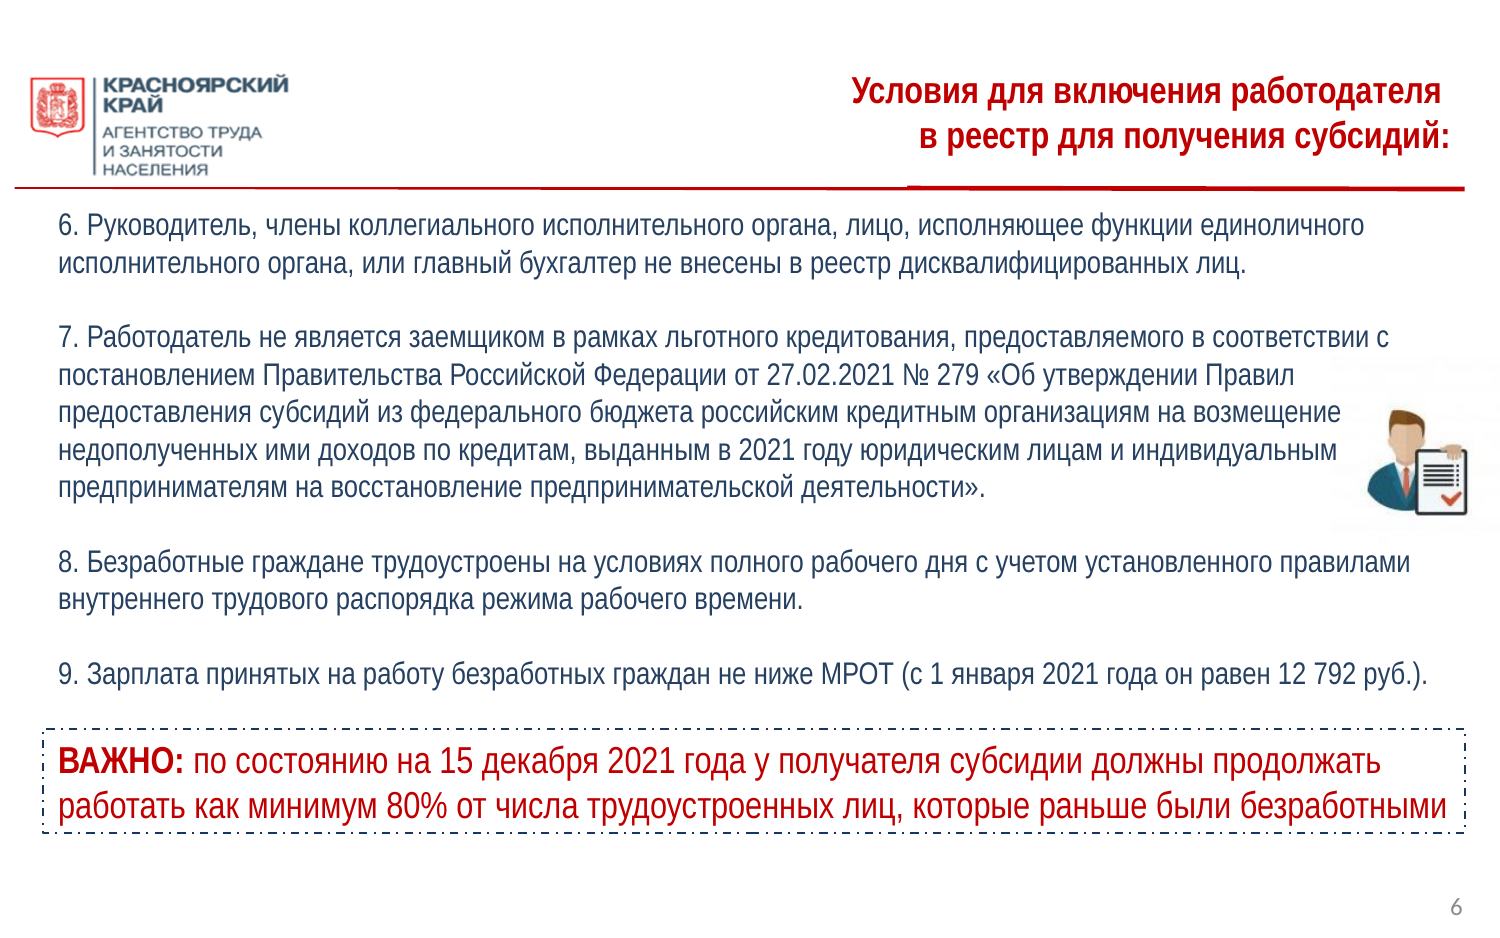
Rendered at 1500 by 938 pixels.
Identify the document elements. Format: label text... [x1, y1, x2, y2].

text_box ВАЖНО: по состоянию на 15 декабря 2021 года у получателя субсидии должны продолжать работать как минимум 80% от числа трудоустроенных лиц, которые раньше были безработными [43, 728, 1465, 834]
slide_number 6 [1128, 880, 1478, 930]
picture [1331, 356, 1500, 546]
picture [0, 58, 908, 187]
text_box Условия для включения работодателя в реестр для получения субсидий: [909, 58, 1465, 163]
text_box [911, 186, 1465, 190]
text_box 6. Руководитель, члены коллегиального исполнительного органа, лицо, исполняющее функции единоличного исполнительного органа, или главный бухгалтер не внесены в реестр дисквалифицированных лиц. 7. Работодатель не является заемщиком в рамках льготного кредитования, предоставляемого в соответствии с постановлением Правительства Российской Федерации от 27.02.2021 № 279 «Об утверждении Правил предоставления субсидий из федерального бюджета российским кредитным организациям на возмещение недополученных ими доходов по кредитам, выданным в 2021 году юридическим лицам и индивидуальным предпринимателям на восстановление предпринимательской деятельности». 8. Безработные граждане трудоустроены на условиях полного рабочего дня с учетом установленного правилами внутреннего трудового распорядка режима рабочего времени. 9. Зарплата принятых на работу безработных граждан не ниже МРОТ (с 1 января 2021 года он равен 12 792 руб.). [43, 197, 1465, 699]
